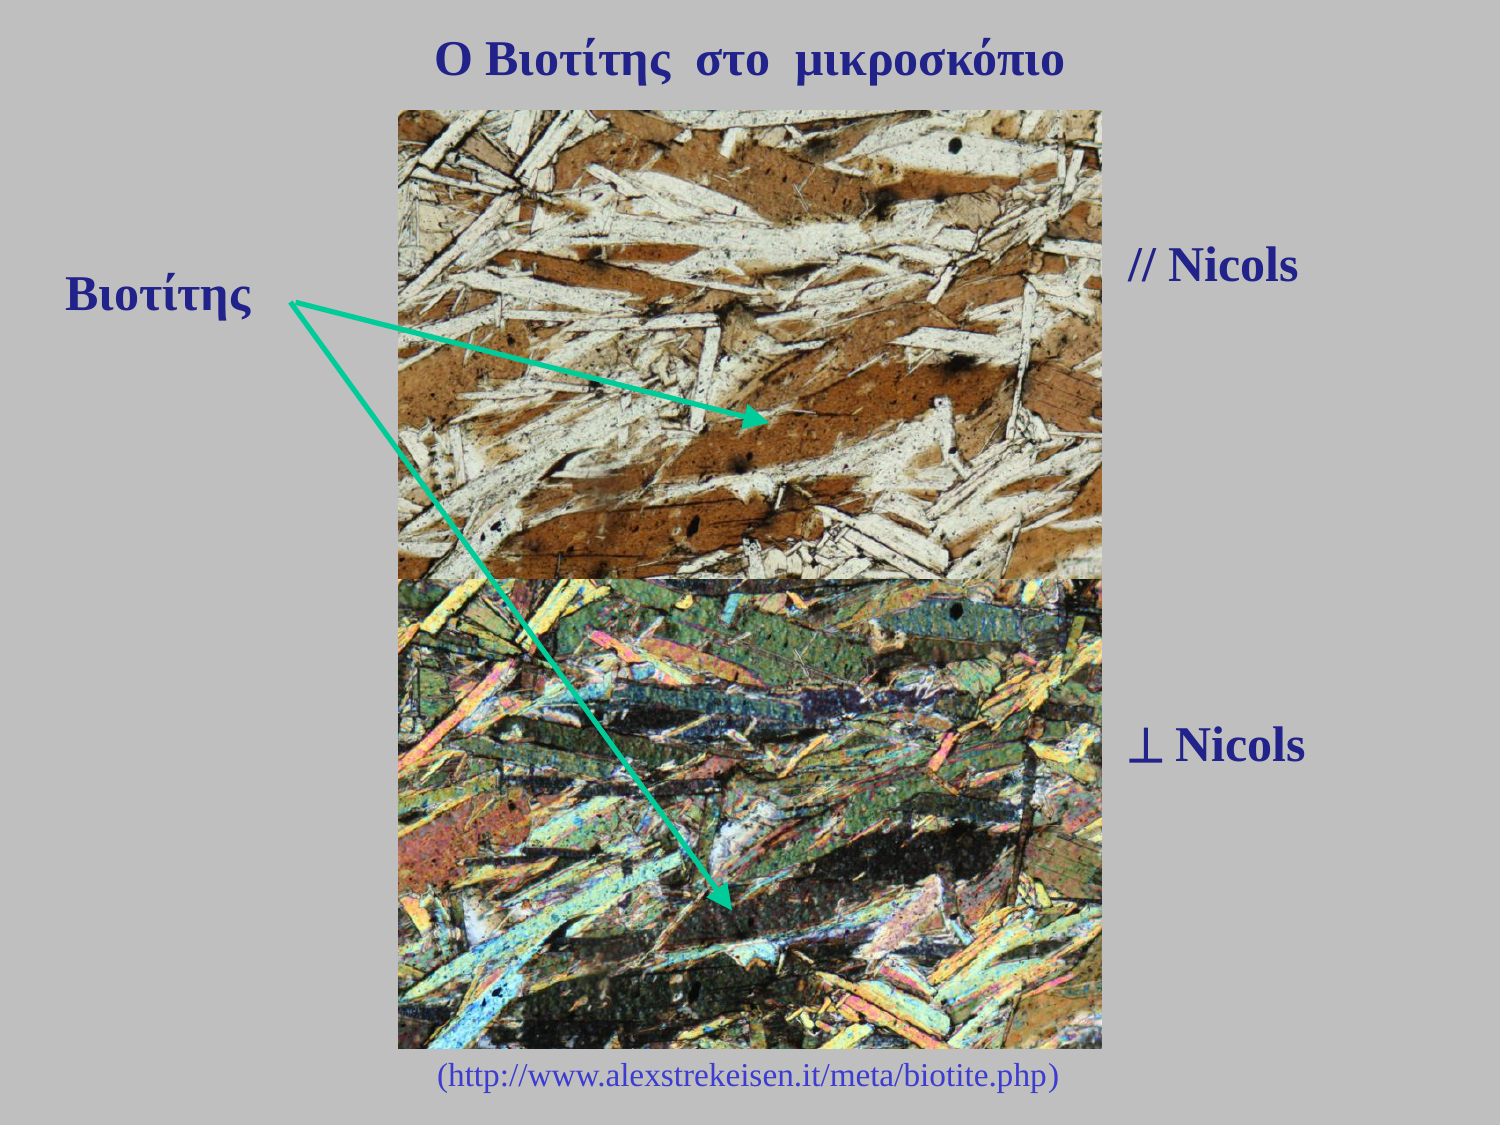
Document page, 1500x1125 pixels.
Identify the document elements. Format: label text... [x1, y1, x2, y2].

text_box // Nicols  Nicols [1113, 224, 1340, 779]
picture [398, 110, 1102, 1049]
text_box Ο Βιοτίτης στο μικροσκόπιο [0, 17, 1500, 93]
text_box Βιοτίτης [0, 253, 317, 329]
text_box (http://www.alexstrekeisen.it/meta/biotite.php) [394, 1054, 1102, 1101]
